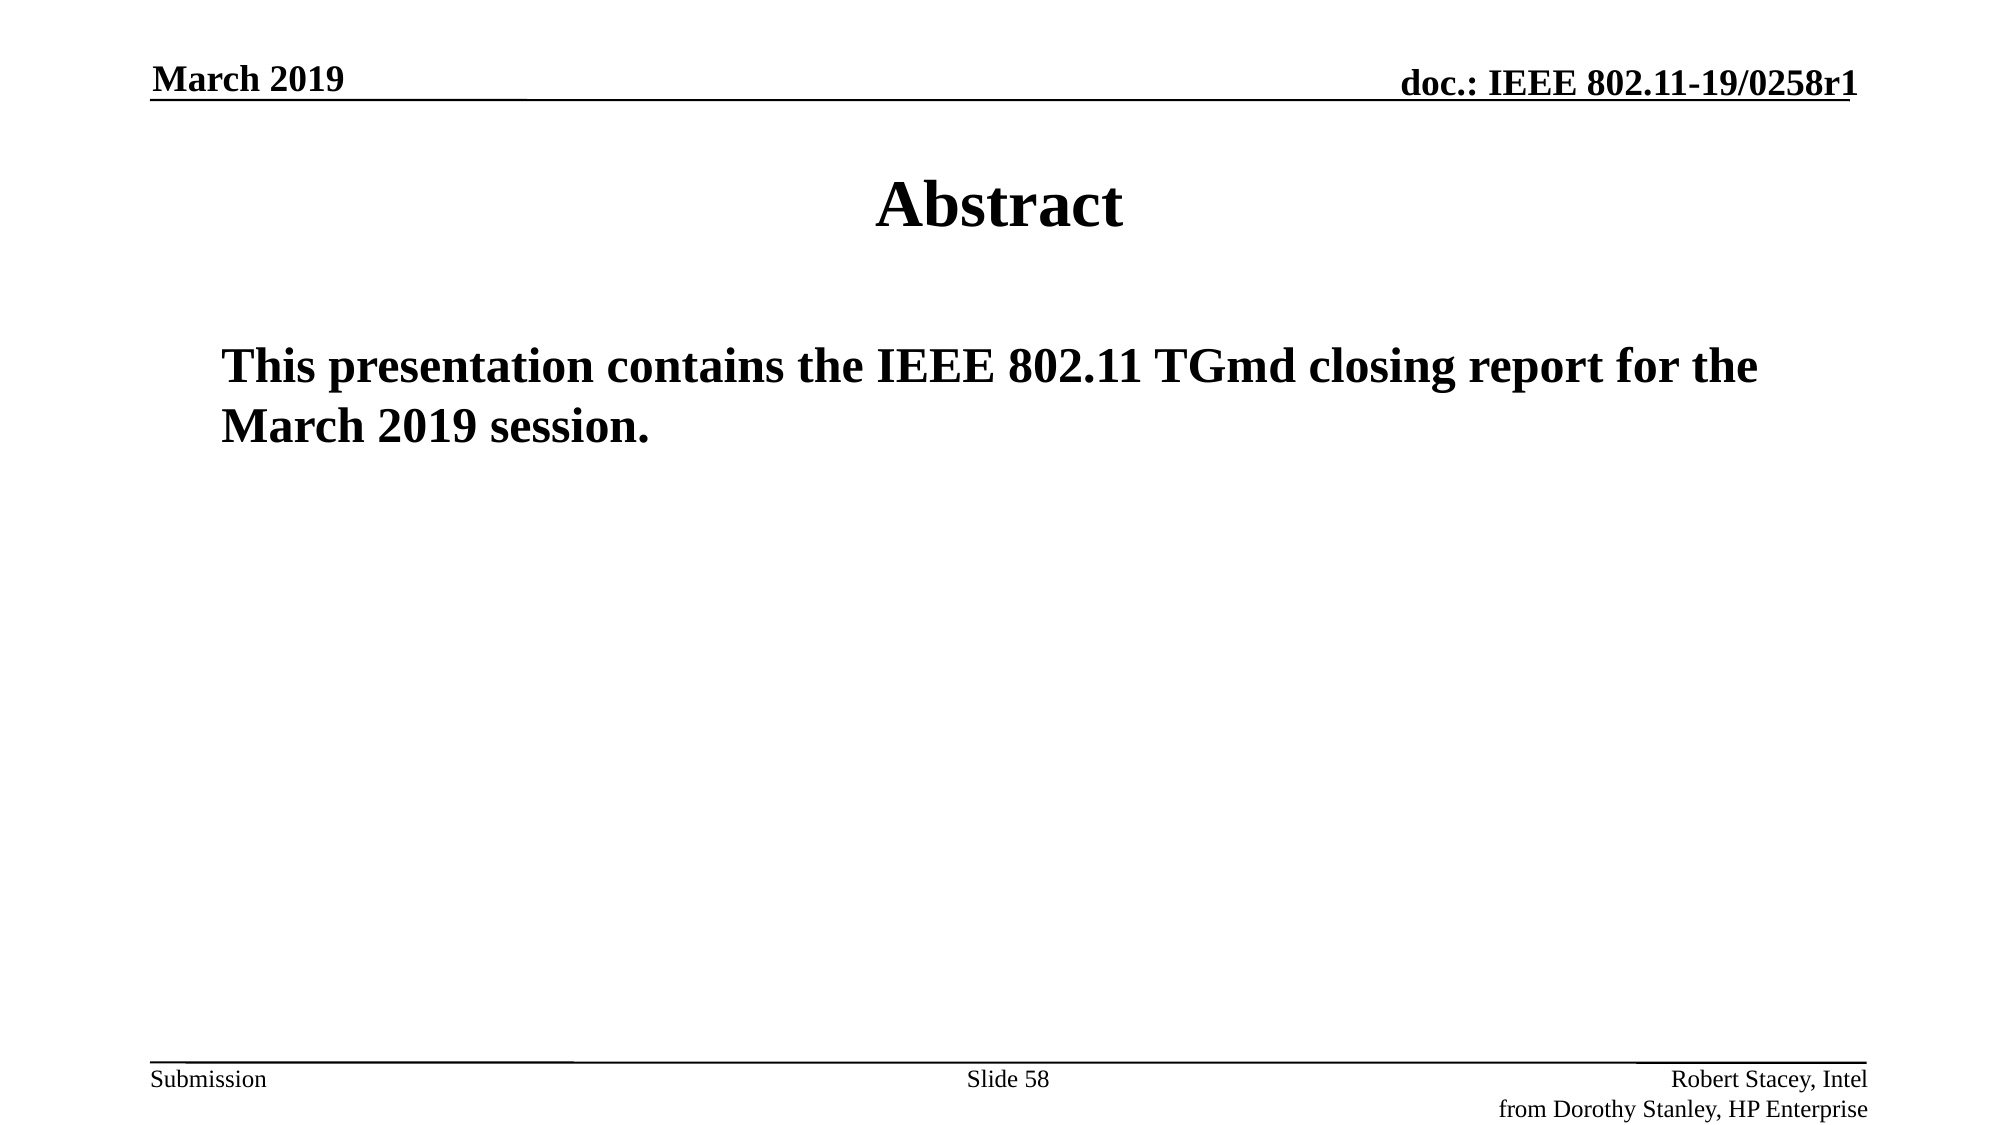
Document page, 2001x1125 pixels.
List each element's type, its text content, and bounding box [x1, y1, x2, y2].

footer Robert Stacey, Intel from Dorothy Stanley, HP Enterprise [1171, 1061, 1869, 1093]
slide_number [152, 54, 563, 100]
list This presentation contains the IEEE 802.11 TGmd closing report for the March 2019 session. [149, 324, 1850, 1000]
slide_number Slide 58 [950, 1061, 1067, 1123]
title Abstract [149, 112, 1850, 288]
